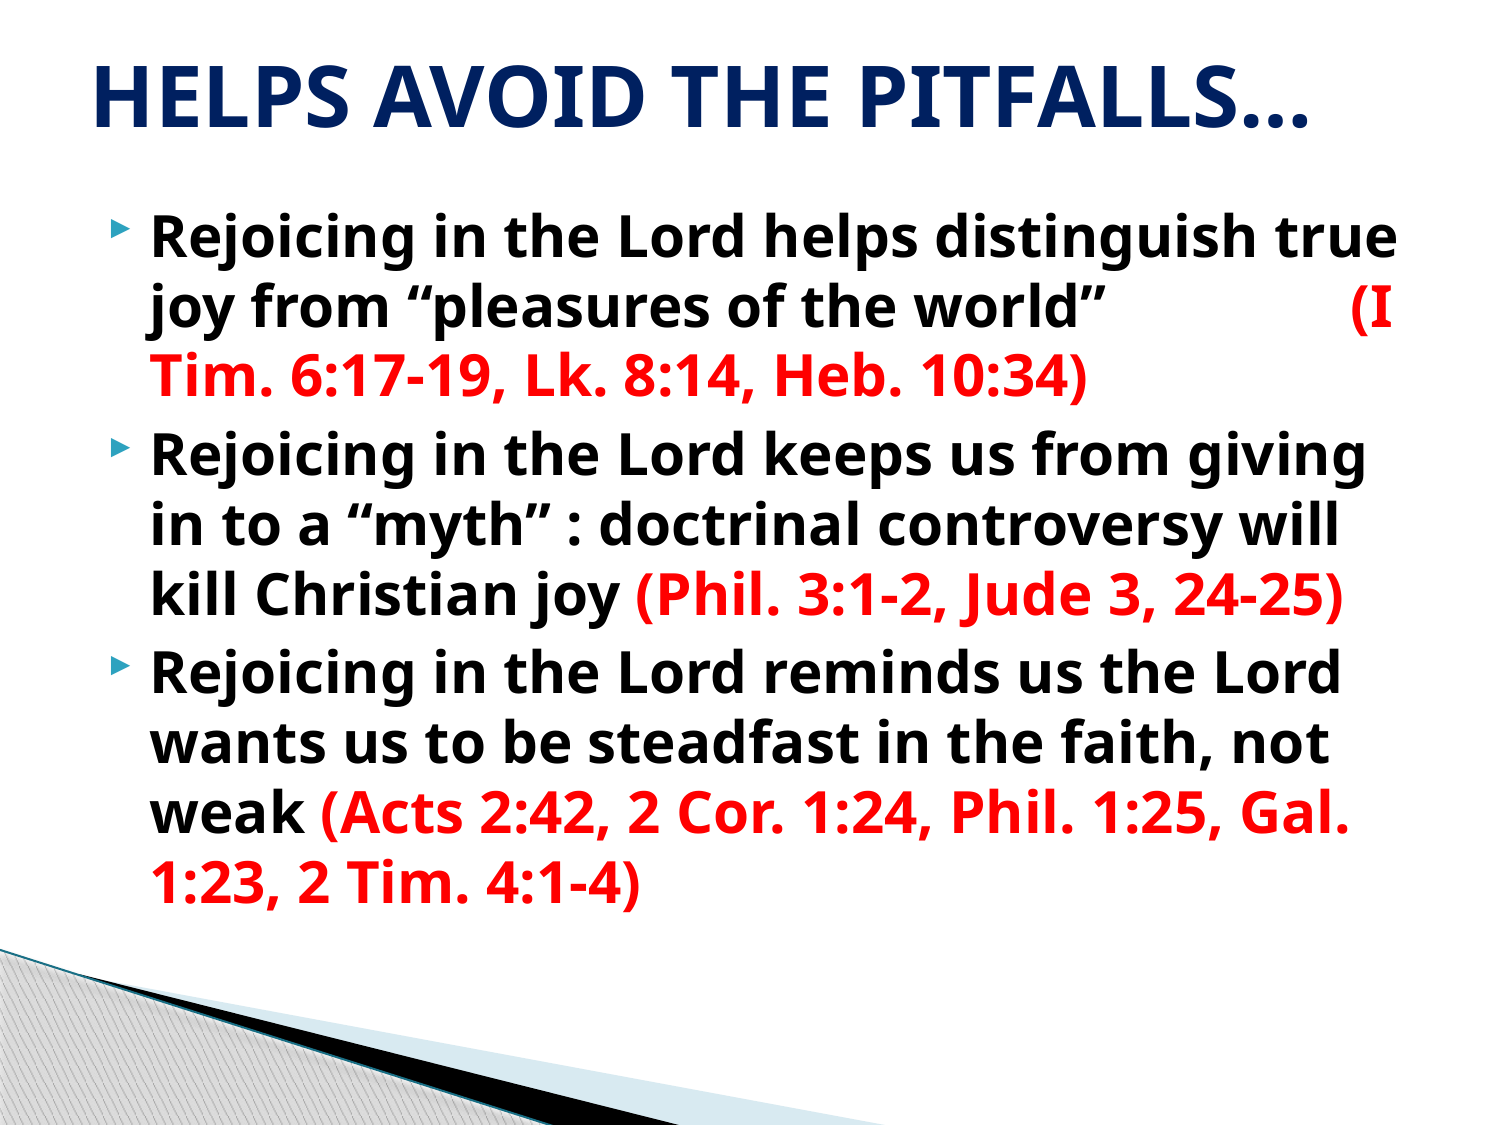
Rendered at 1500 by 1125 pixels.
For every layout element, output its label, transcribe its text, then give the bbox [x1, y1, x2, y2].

title HELPS AVOID THE PITFALLS… [75, 0, 1425, 188]
list Rejoicing in the Lord helps distinguish true joy from “pleasures of the world” (I Tim. 6:17-19, Lk. 8:14, Heb. 10:34) Rejoicing in the Lord keeps us from giving in to a “myth” : doctrinal controversy will kill Christian joy (Phil. 3:1-2, Jude 3, 24-25) Rejoicing in the Lord reminds us the Lord wants us to be steadfast in the faith, not weak (Acts 2:42, 2 Cor. 1:24, Phil. 1:25, Gal. 1:23, 2 Tim. 4:1-4) [75, 191, 1425, 934]
